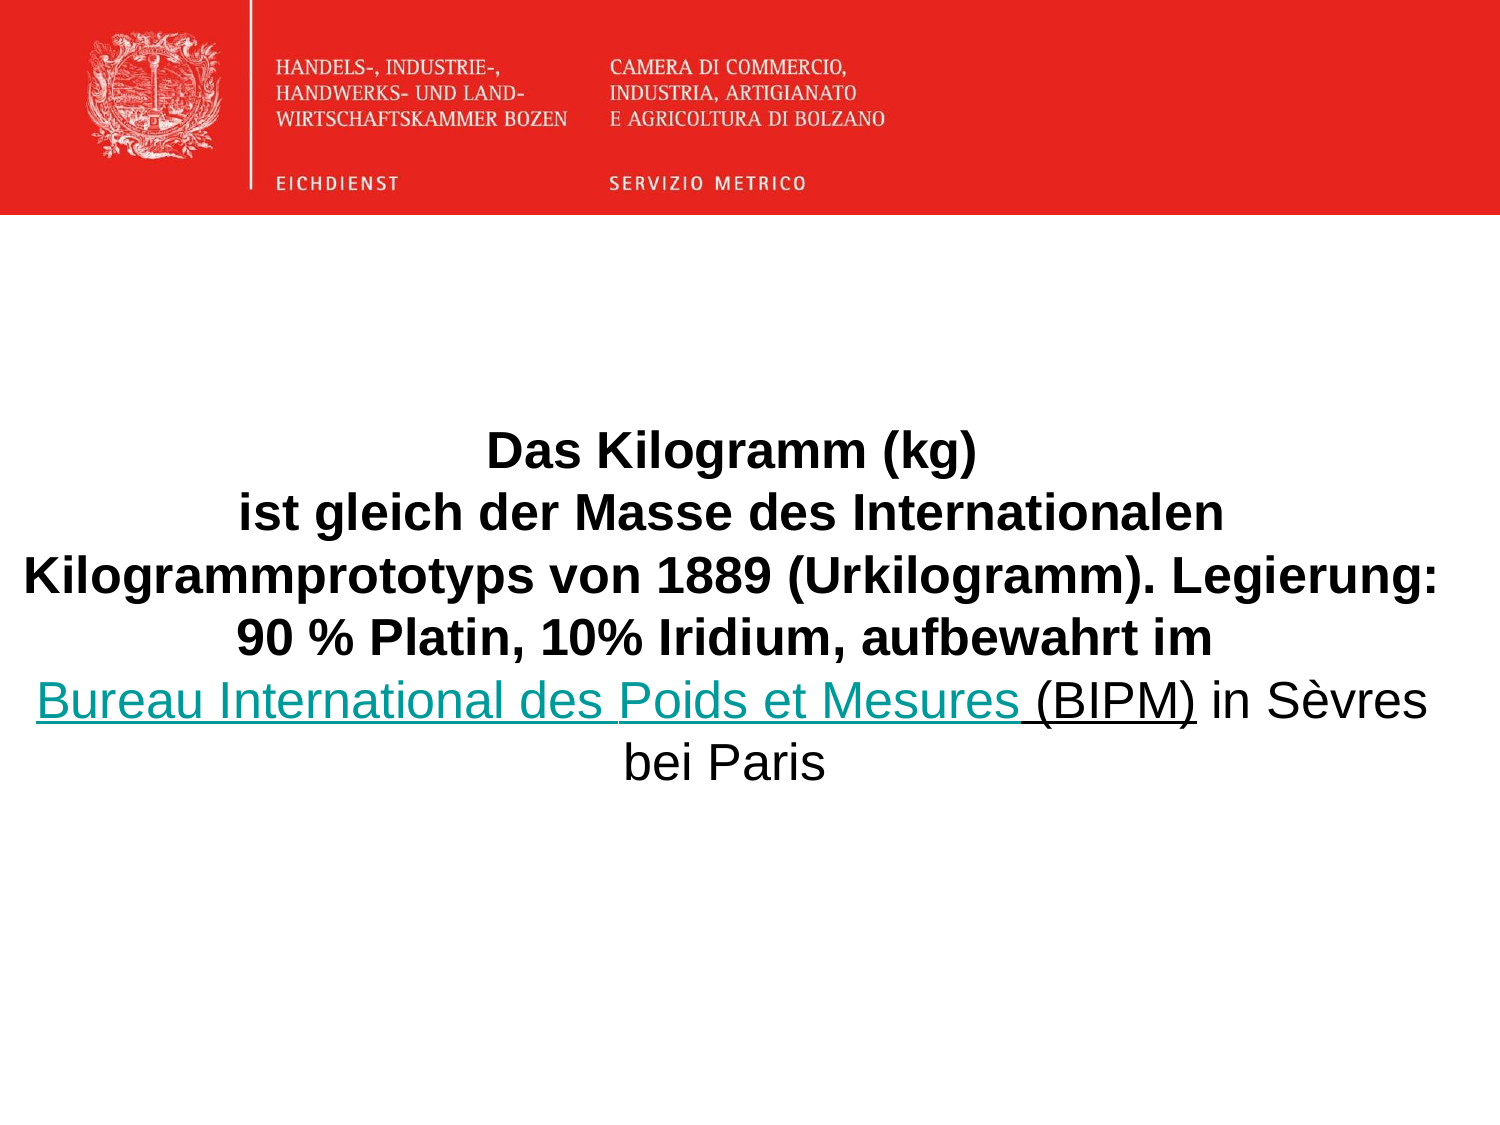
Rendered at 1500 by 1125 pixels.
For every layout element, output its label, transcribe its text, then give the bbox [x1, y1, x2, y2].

picture [0, 0, 1500, 215]
text_box Das Kilogramm (kg) ist gleich der Masse des Internationalen Kilogrammprototyps von 1889 (Urkilogramm). Legierung: 90 % Platin, 10% Iridium, aufbewahrt im Bureau International des Poids et Mesures (BIPM) in Sèvres bei Paris [0, 408, 1465, 799]
